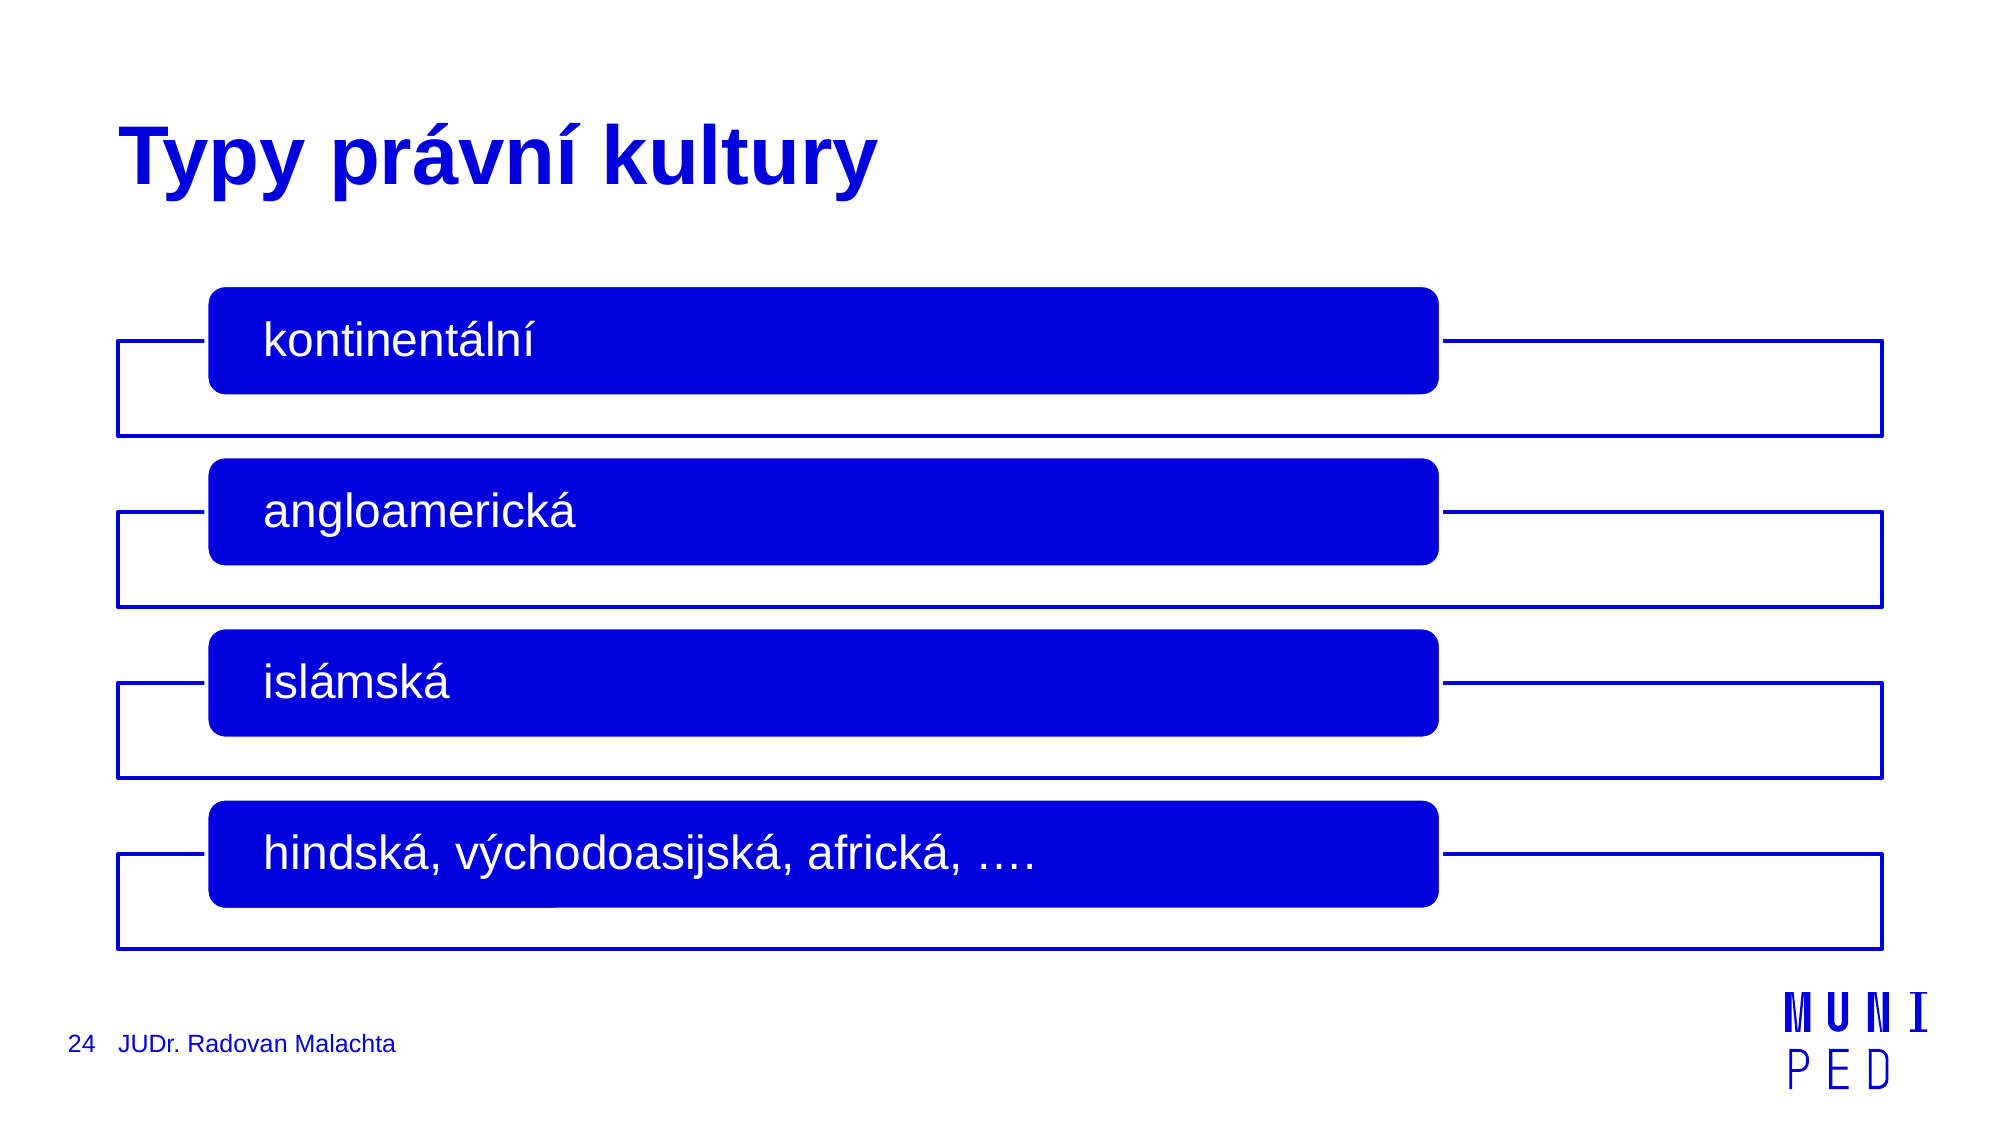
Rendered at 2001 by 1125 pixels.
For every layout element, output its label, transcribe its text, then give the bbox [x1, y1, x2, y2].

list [117, 277, 1883, 958]
footer JUDr. Radovan Malachta [118, 1021, 1418, 1063]
slide_number 24 [67, 1021, 110, 1063]
title Typy právní kultury [118, 118, 1883, 193]
